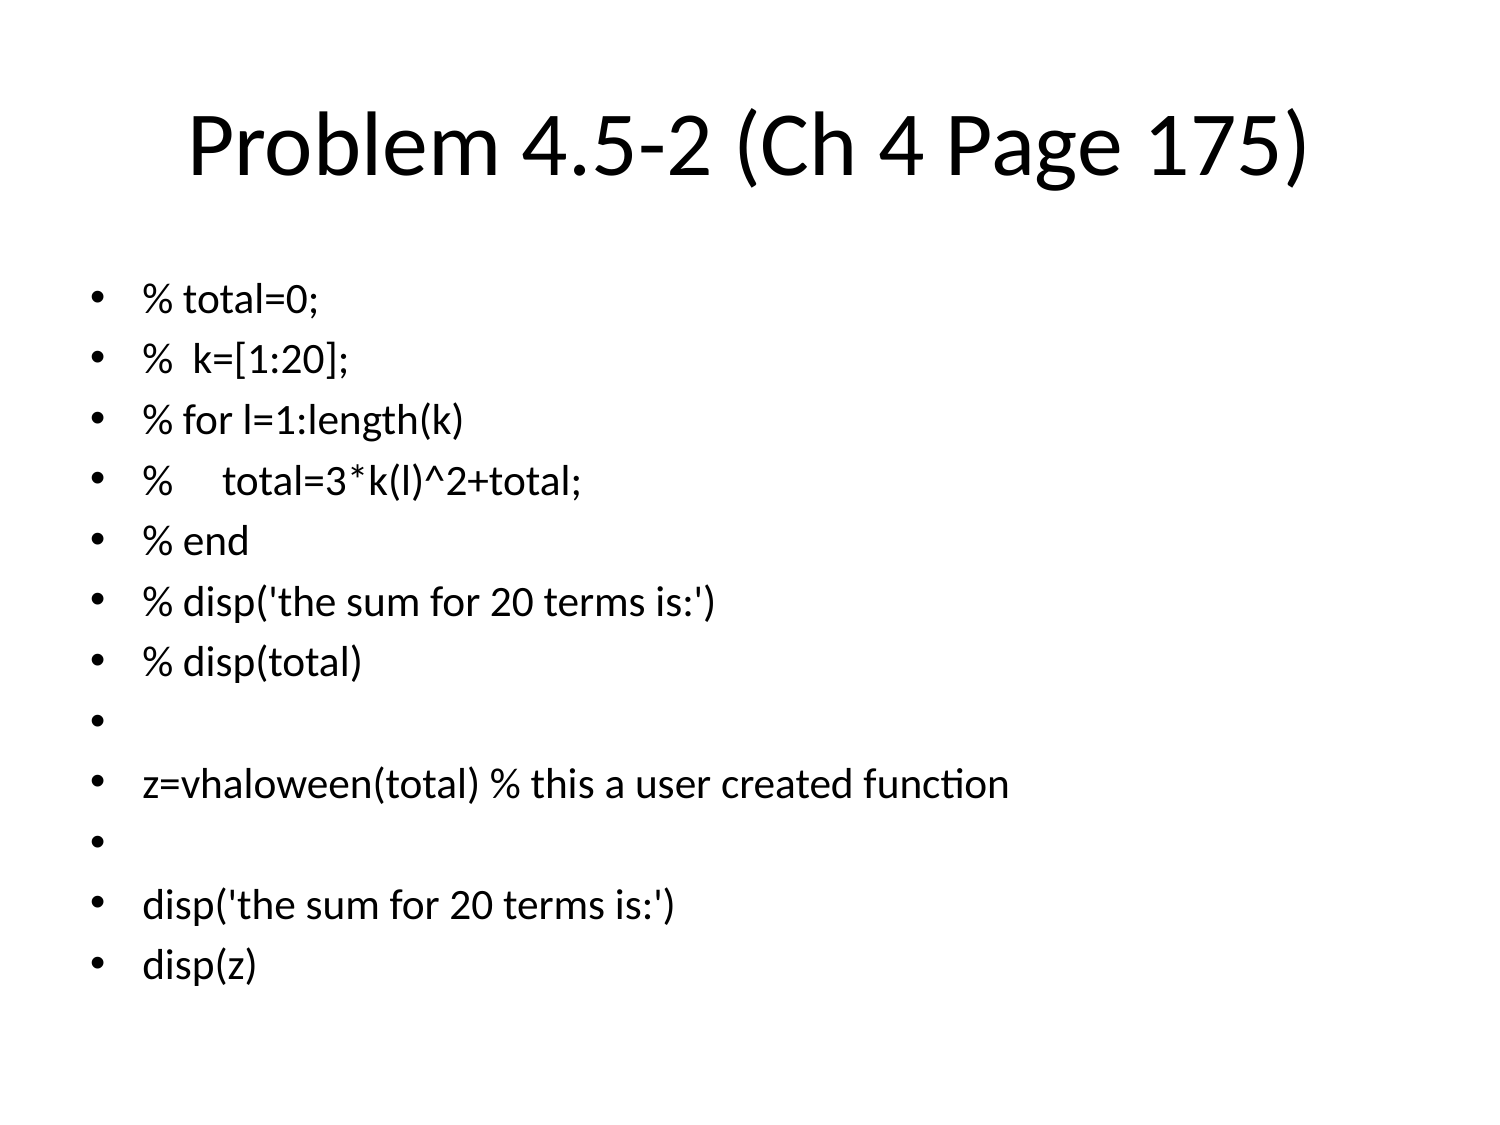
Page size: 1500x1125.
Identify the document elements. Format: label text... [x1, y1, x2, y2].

title Problem 4.5-2 (Ch 4 Page 175) [75, 45, 1425, 233]
list % total=0; % k=[1:20]; % for l=1:length(k) % total=3*k(l)^2+total; % end % disp('the sum for 20 terms is:') % disp(total) z=vhaloween(total) % this a user created function disp('the sum for 20 terms is:') disp(z) [75, 262, 1425, 1005]
